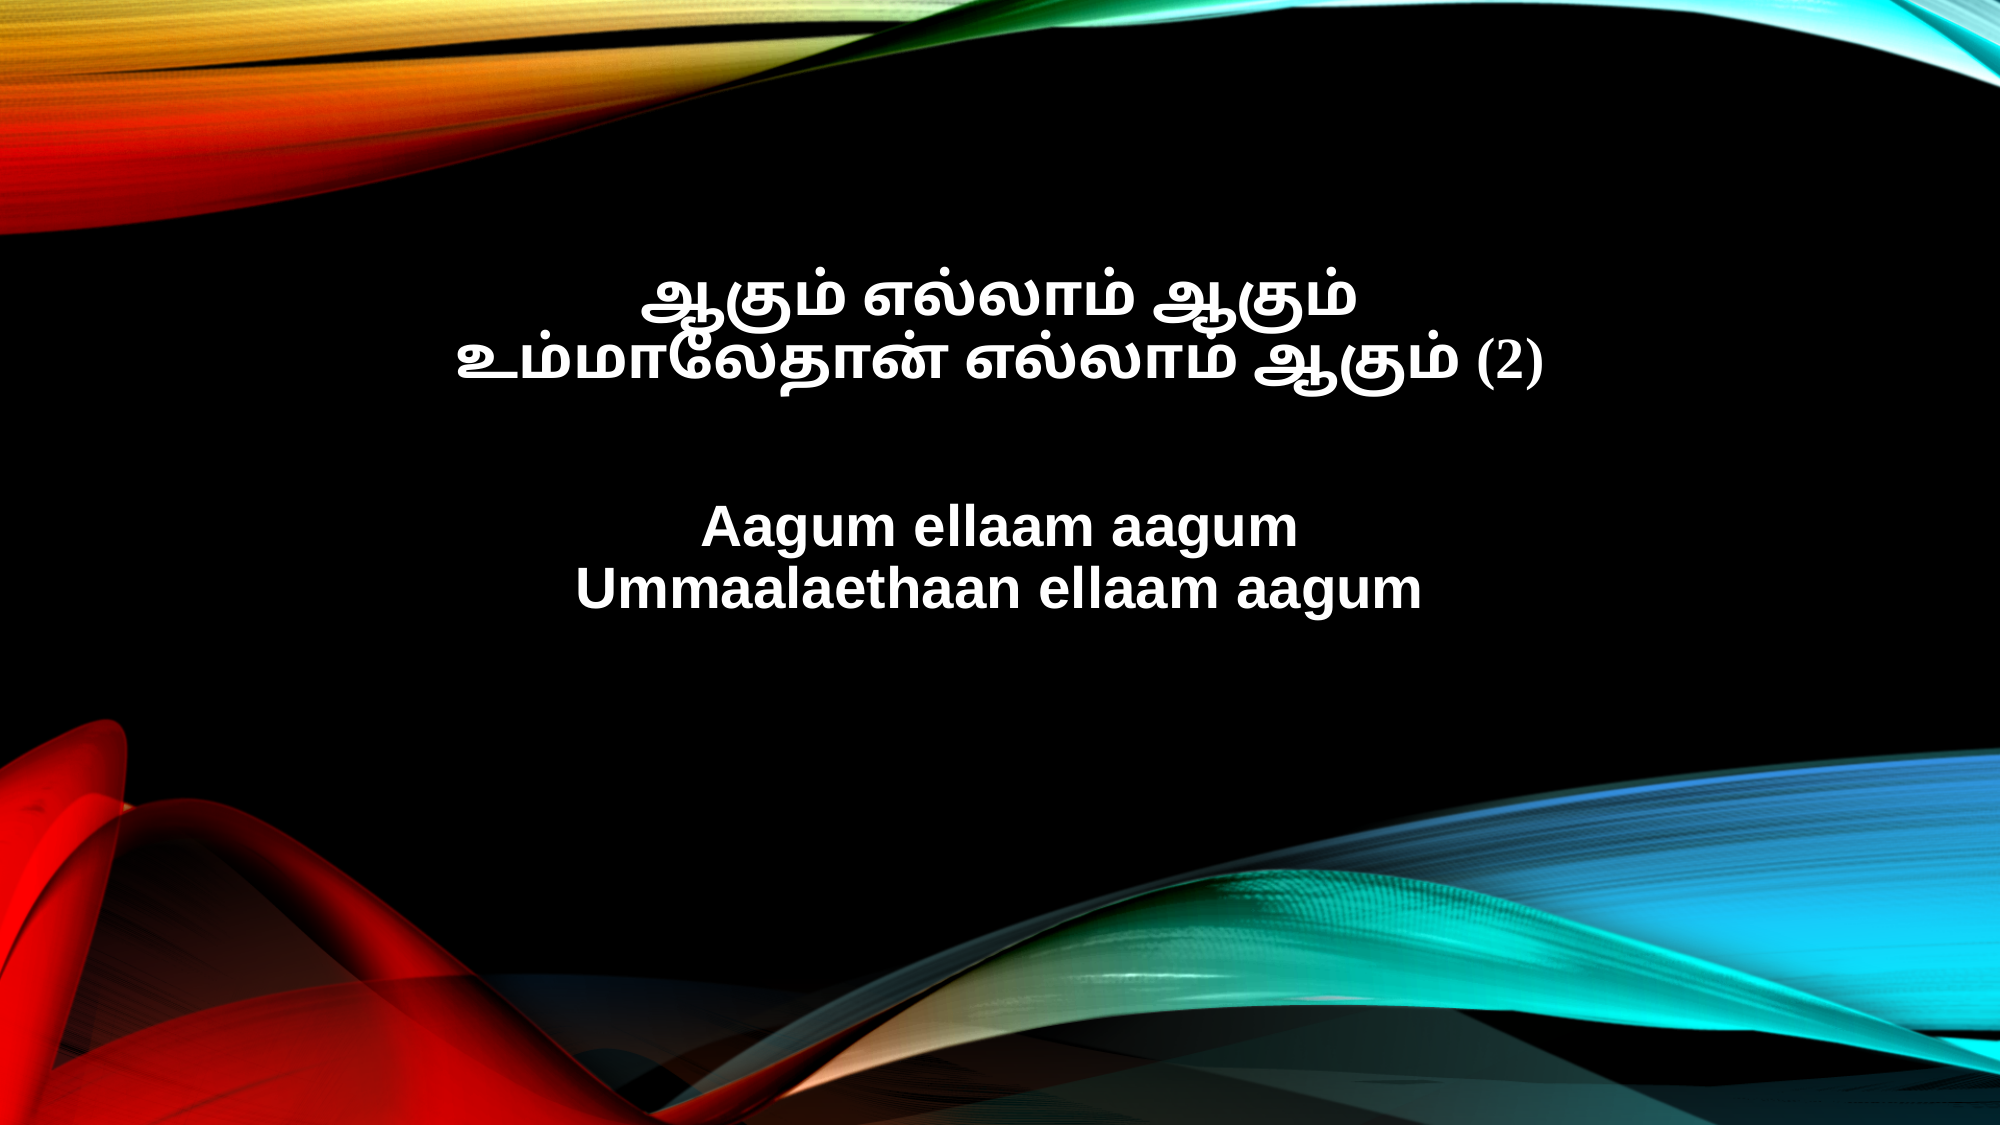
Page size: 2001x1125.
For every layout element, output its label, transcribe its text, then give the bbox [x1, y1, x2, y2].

subtitle ஆகும் எல்லாம் ஆகும் உம்மாலேதான் எல்லாம் ஆகும் (2) Aagum ellaam aagum Ummaalaethaan ellaam aagum [0, 0, 2000, 1125]
